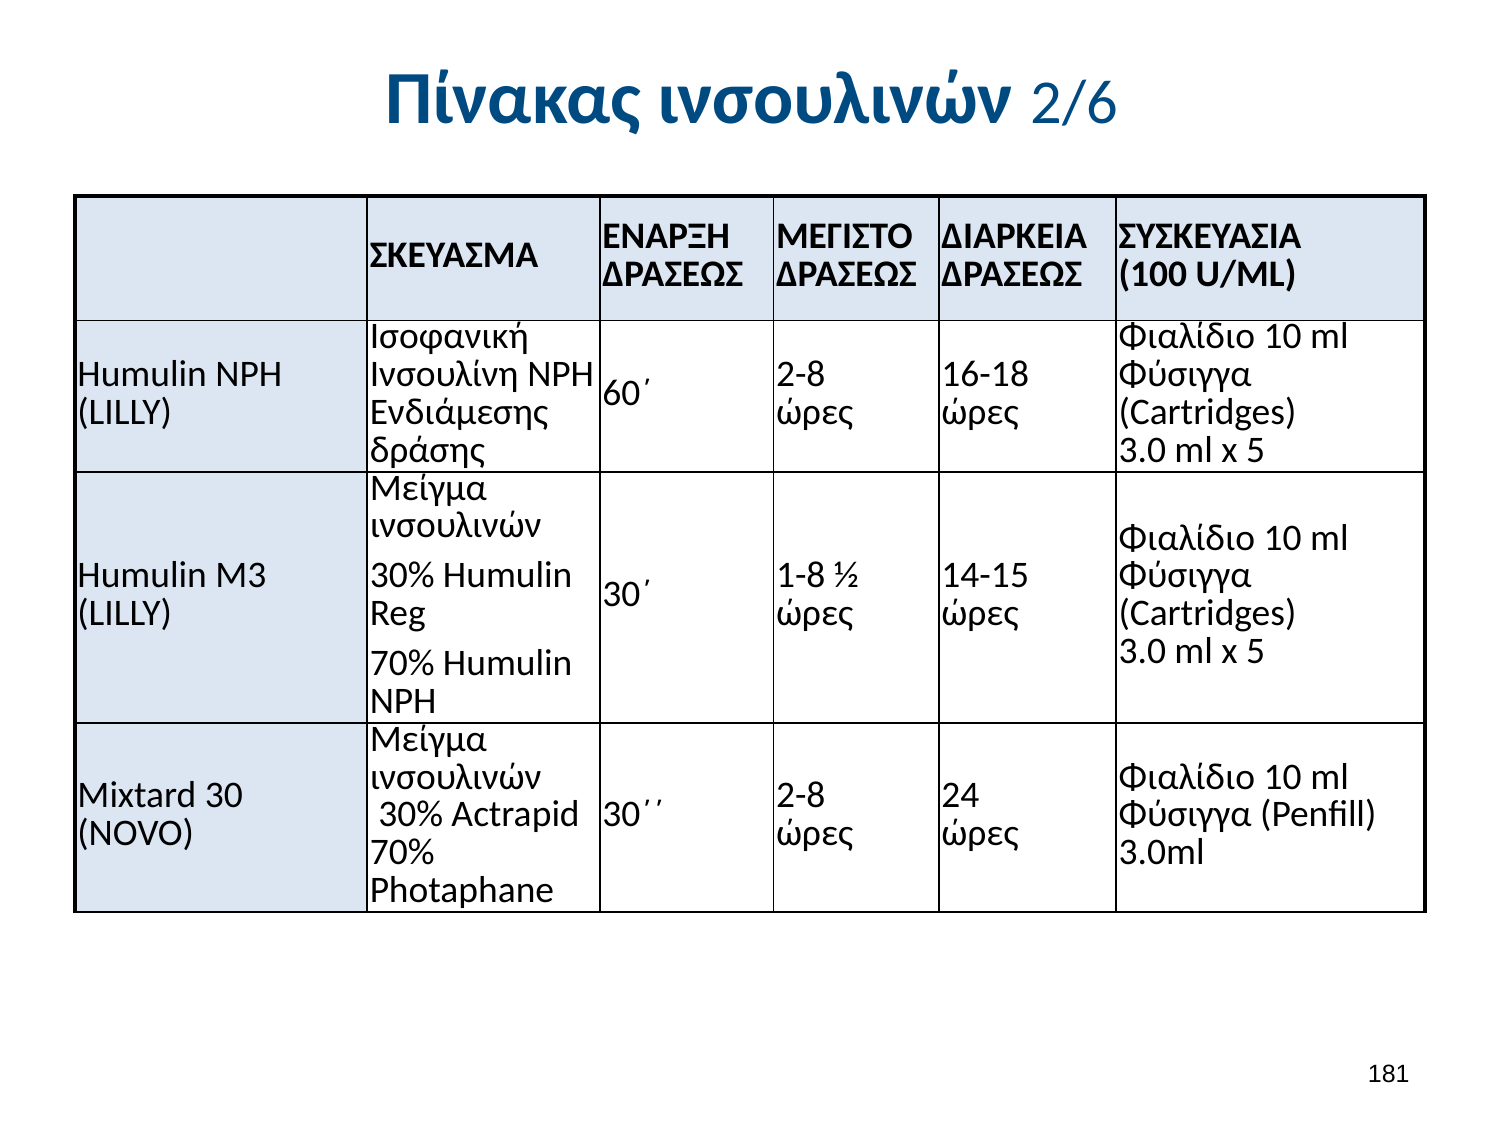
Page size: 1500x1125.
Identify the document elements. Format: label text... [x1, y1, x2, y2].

table_cell 16-18 ώρες [940, 321, 1115, 471]
table_cell Μείγμα ινσουλινών 30% Humulin Reg 70% Humulin NPH [368, 473, 599, 722]
table_cell Φιαλίδιο 10 ml Φύσιγγα (Penfill) 3.0ml [1117, 724, 1423, 911]
table_cell Φιαλίδιο 10 ml Φύσιγγα (Cartridges) 3.0 ml x 5 [1117, 321, 1423, 471]
table_cell 14-15 ώρες [940, 473, 1115, 722]
title Πίνακας ινσουλινών 2/6 [76, 19, 1427, 169]
table_cell 30΄΄ [601, 724, 773, 911]
table_header ΣΚΕΥΑΣΜΑ [368, 198, 599, 320]
table_header ΜΕΓΙΣΤΟ ΔΡΑΣΕΩΣ [774, 198, 938, 320]
table_cell Humulin M3 (LILLY) [77, 473, 366, 722]
table_cell Ισοφανική Ινσουλίνη NPH Ενδιάμεσης δράσης [368, 321, 599, 471]
table_cell 1-8 ½ ώρες [774, 473, 938, 722]
table_cell 2-8 ώρες [774, 321, 938, 471]
table_cell Humulin NPH (LILLY) [77, 321, 366, 471]
table_header ΔΙΑΡΚΕΙΑ ΔΡΑΣΕΩΣ [940, 198, 1115, 320]
table_header ΕΝΑΡΞΗ ΔΡΑΣΕΩΣ [601, 198, 773, 320]
table_cell 30΄ [601, 473, 773, 722]
table_cell 2-8 ώρες [774, 724, 938, 911]
table_cell 24 ώρες [940, 724, 1115, 911]
table_cell 60΄ [601, 321, 773, 471]
table_cell Μείγμα ινσουλινών 30% Actrapid 70% Photaphane [368, 724, 599, 911]
table_header ΣΥΣΚΕΥΑΣΙΑ (100 u/ML) [1117, 198, 1423, 320]
table_header [77, 198, 366, 320]
table_cell Φιαλίδιο 10 ml Φύσιγγα (Cartridges) 3.0 ml x 5 [1117, 473, 1423, 722]
table_cell Mixtard 30 (NOVO) [77, 724, 366, 911]
slide_number 180 [1074, 1042, 1425, 1103]
